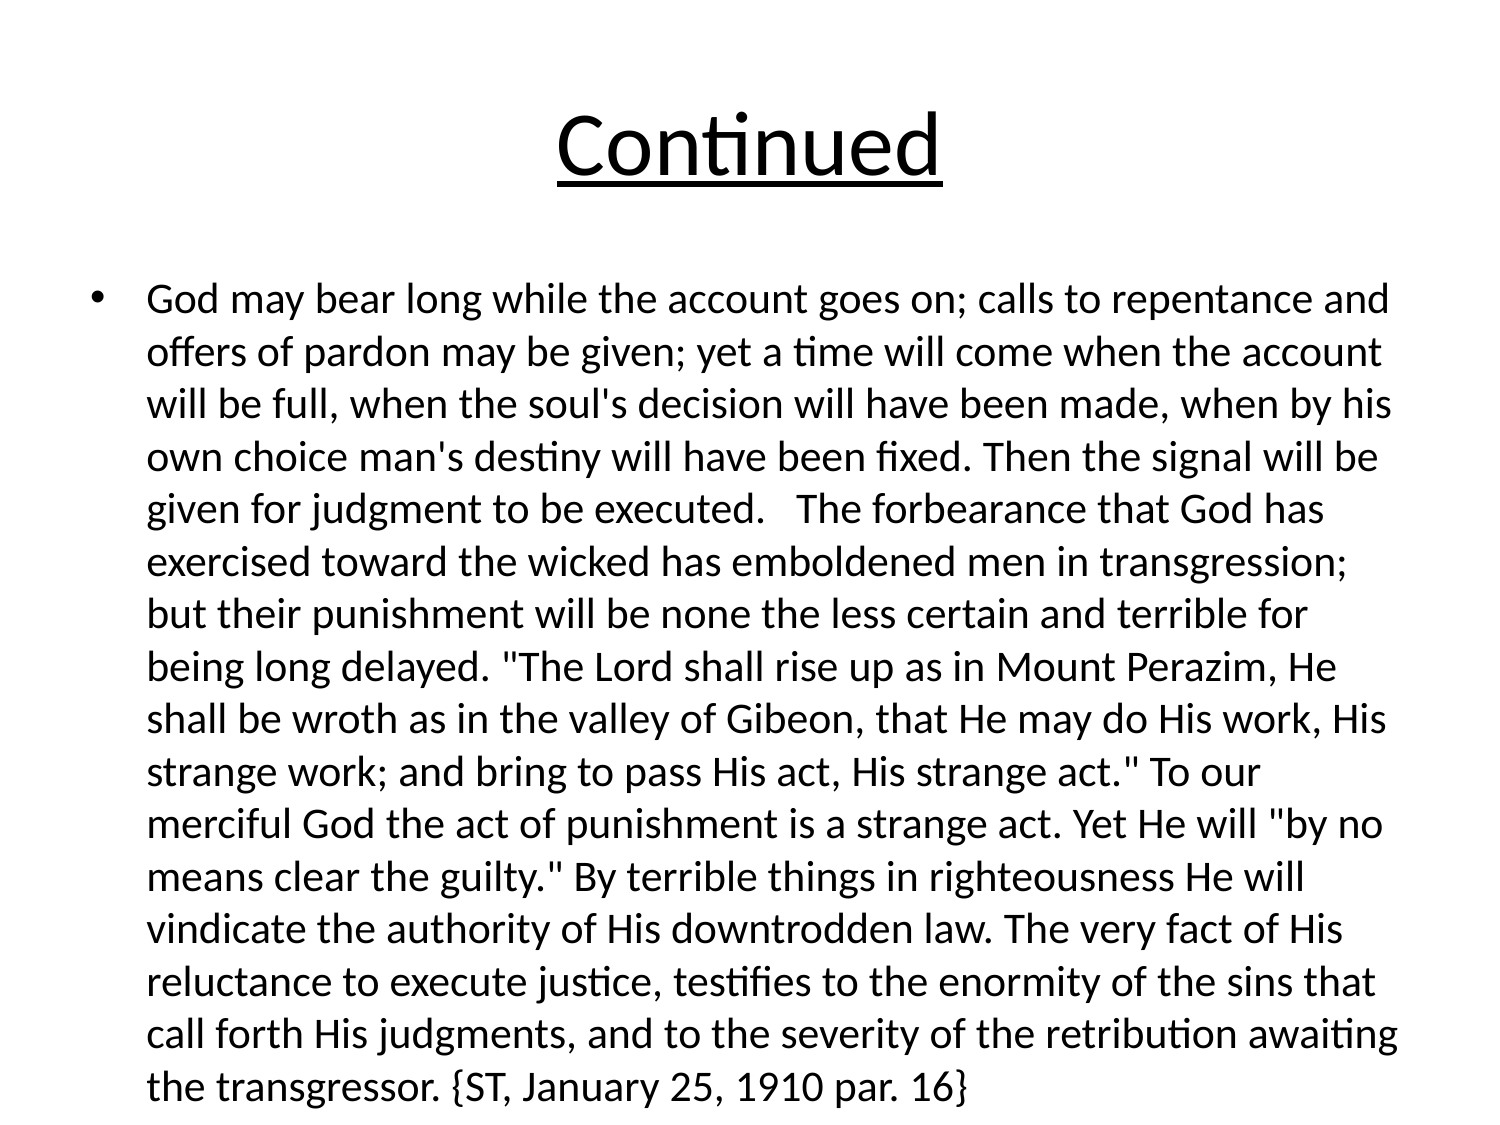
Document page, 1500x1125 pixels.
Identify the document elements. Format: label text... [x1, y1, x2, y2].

list God may bear long while the account goes on; calls to repentance and offers of pardon may be given; yet a time will come when the account will be full, when the soul's decision will have been made, when by his own choice man's destiny will have been fixed. Then the signal will be given for judgment to be executed. The forbearance that God has exercised toward the wicked has emboldened men in transgression; but their punishment will be none the less certain and terrible for being long delayed. "The Lord shall rise up as in Mount Perazim, He shall be wroth as in the valley of Gibeon, that He may do His work, His strange work; and bring to pass His act, His strange act." To our merciful God the act of punishment is a strange act. Yet He will "by no means clear the guilty." By terrible things in righteousness He will vindicate the authority of His downtrodden law. The very fact of His reluctance to execute justice, testifies to the enormity of the sins that call forth His judgments, and to the severity of the retribution awaiting the transgressor. {ST, January 25, 1910 par. 16} [75, 262, 1425, 1005]
title Continued [75, 45, 1425, 233]
